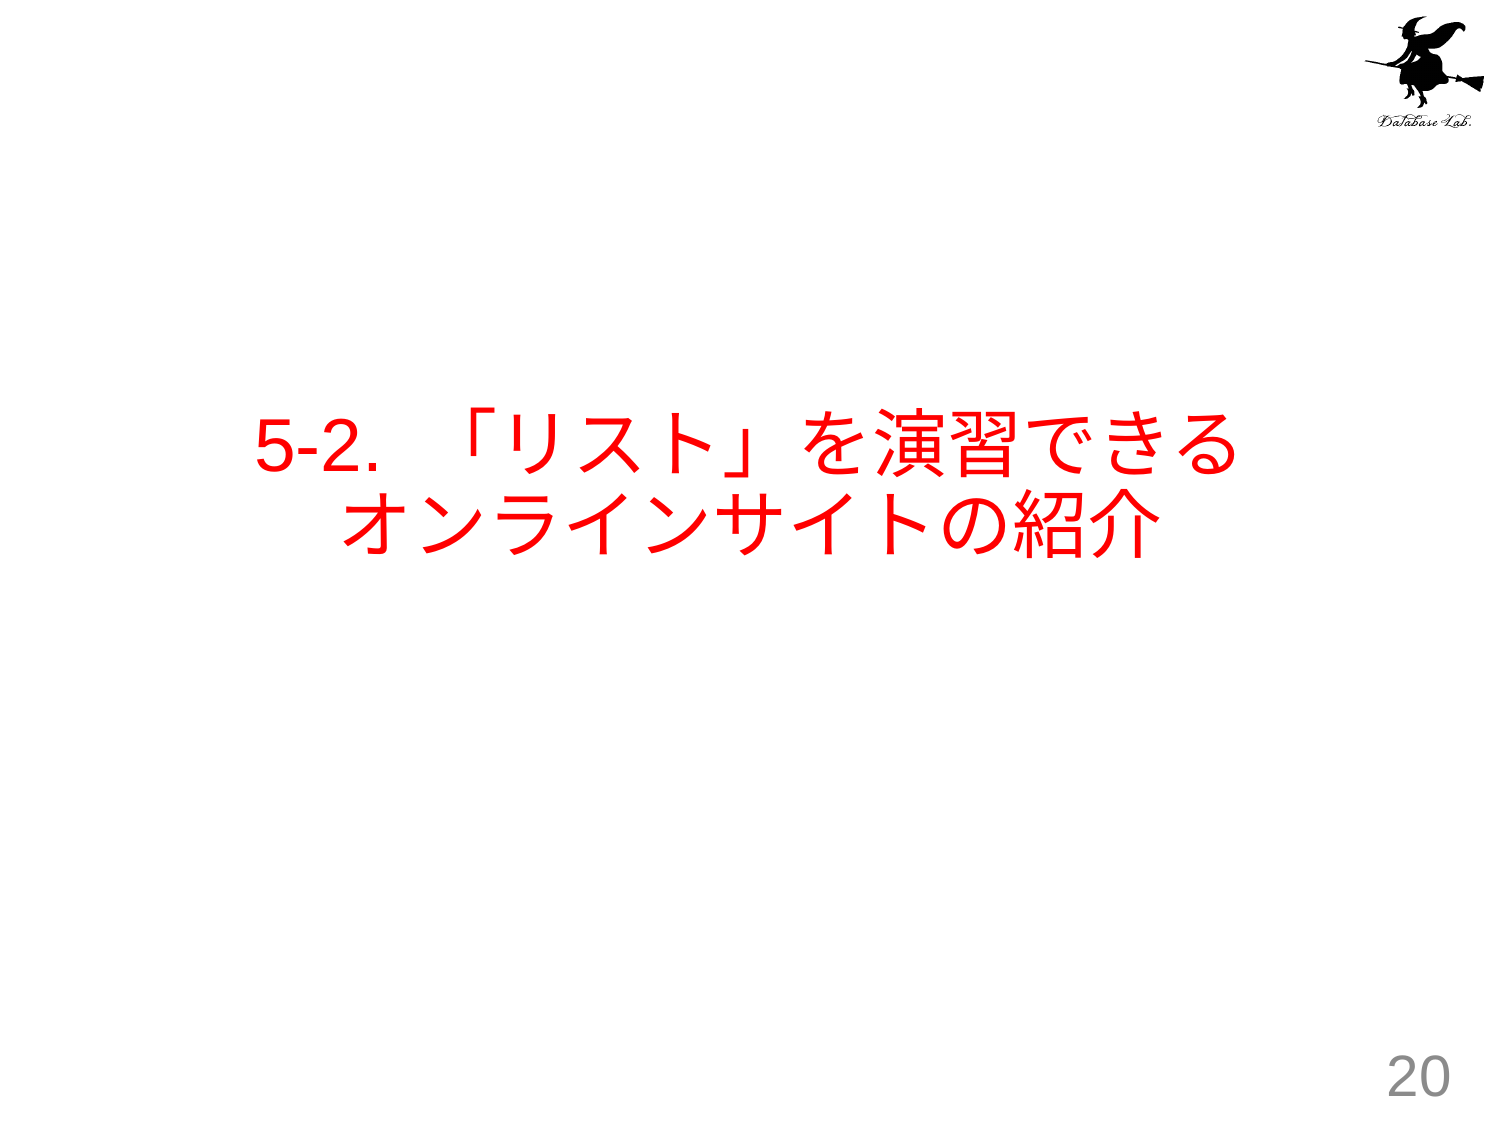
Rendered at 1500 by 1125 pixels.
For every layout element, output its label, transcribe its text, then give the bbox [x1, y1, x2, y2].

slide_number 20 [1129, 1042, 1467, 1103]
title 5-2. 「リスト」を演習できる オンラインサイトの紹介 [112, 184, 1388, 576]
picture [1362, 14, 1486, 130]
